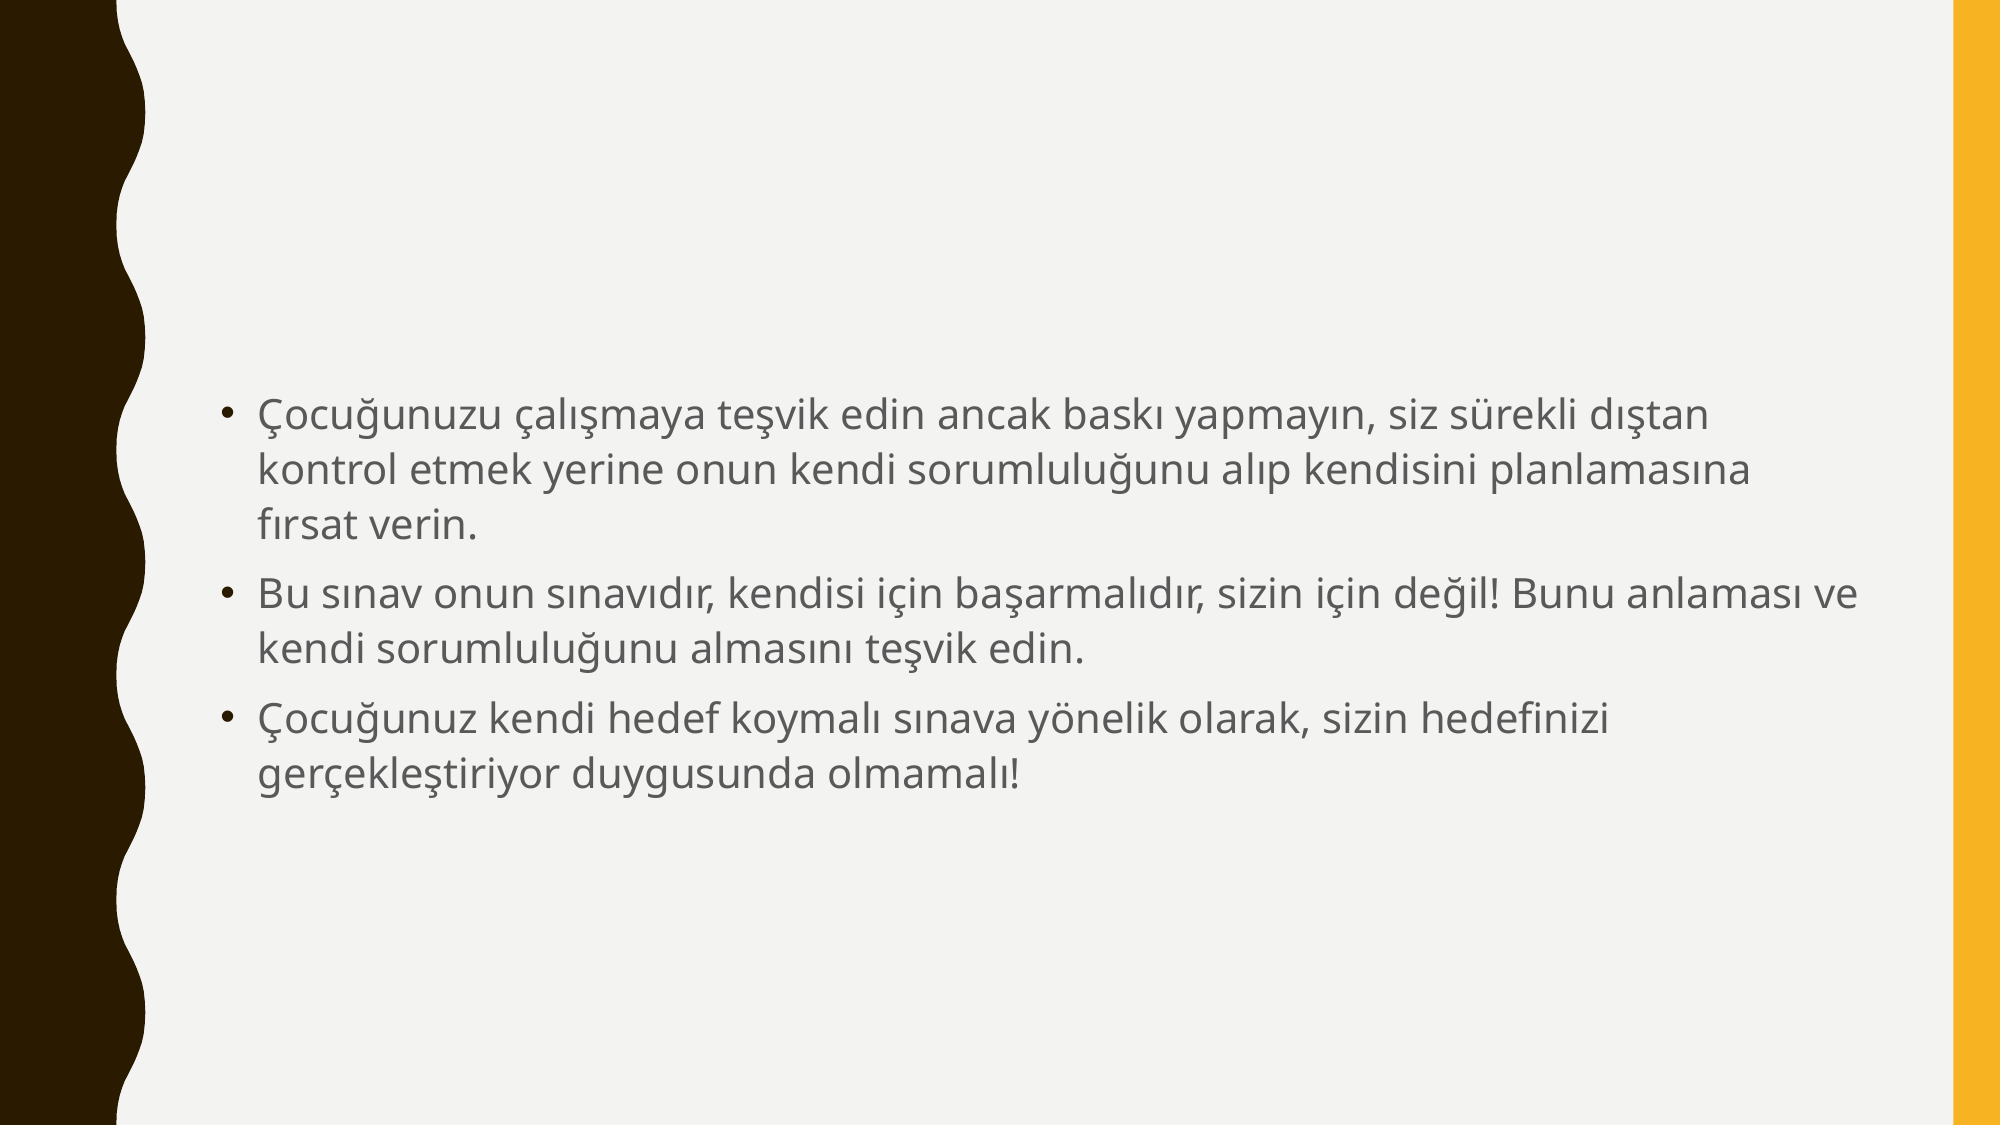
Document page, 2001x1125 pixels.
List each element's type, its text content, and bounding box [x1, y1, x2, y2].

list Çocuğunuzu çalışmaya teşvik edin ancak baskı yapmayın, siz sürekli dıştan kontrol etmek yerine onun kendi sorumluluğunu alıp kendisini planlamasına fırsat verin. Bu sınav onun sınavıdır, kendisi için başarmalıdır, sizin için değil! Bunu anlaması ve kendi sorumluluğunu almasını teşvik edin. Çocuğunuz kendi hedef koymalı sınava yönelik olarak, sizin hedefinizi gerçekleştiriyor duygusunda olmamalı! [205, 375, 1875, 965]
